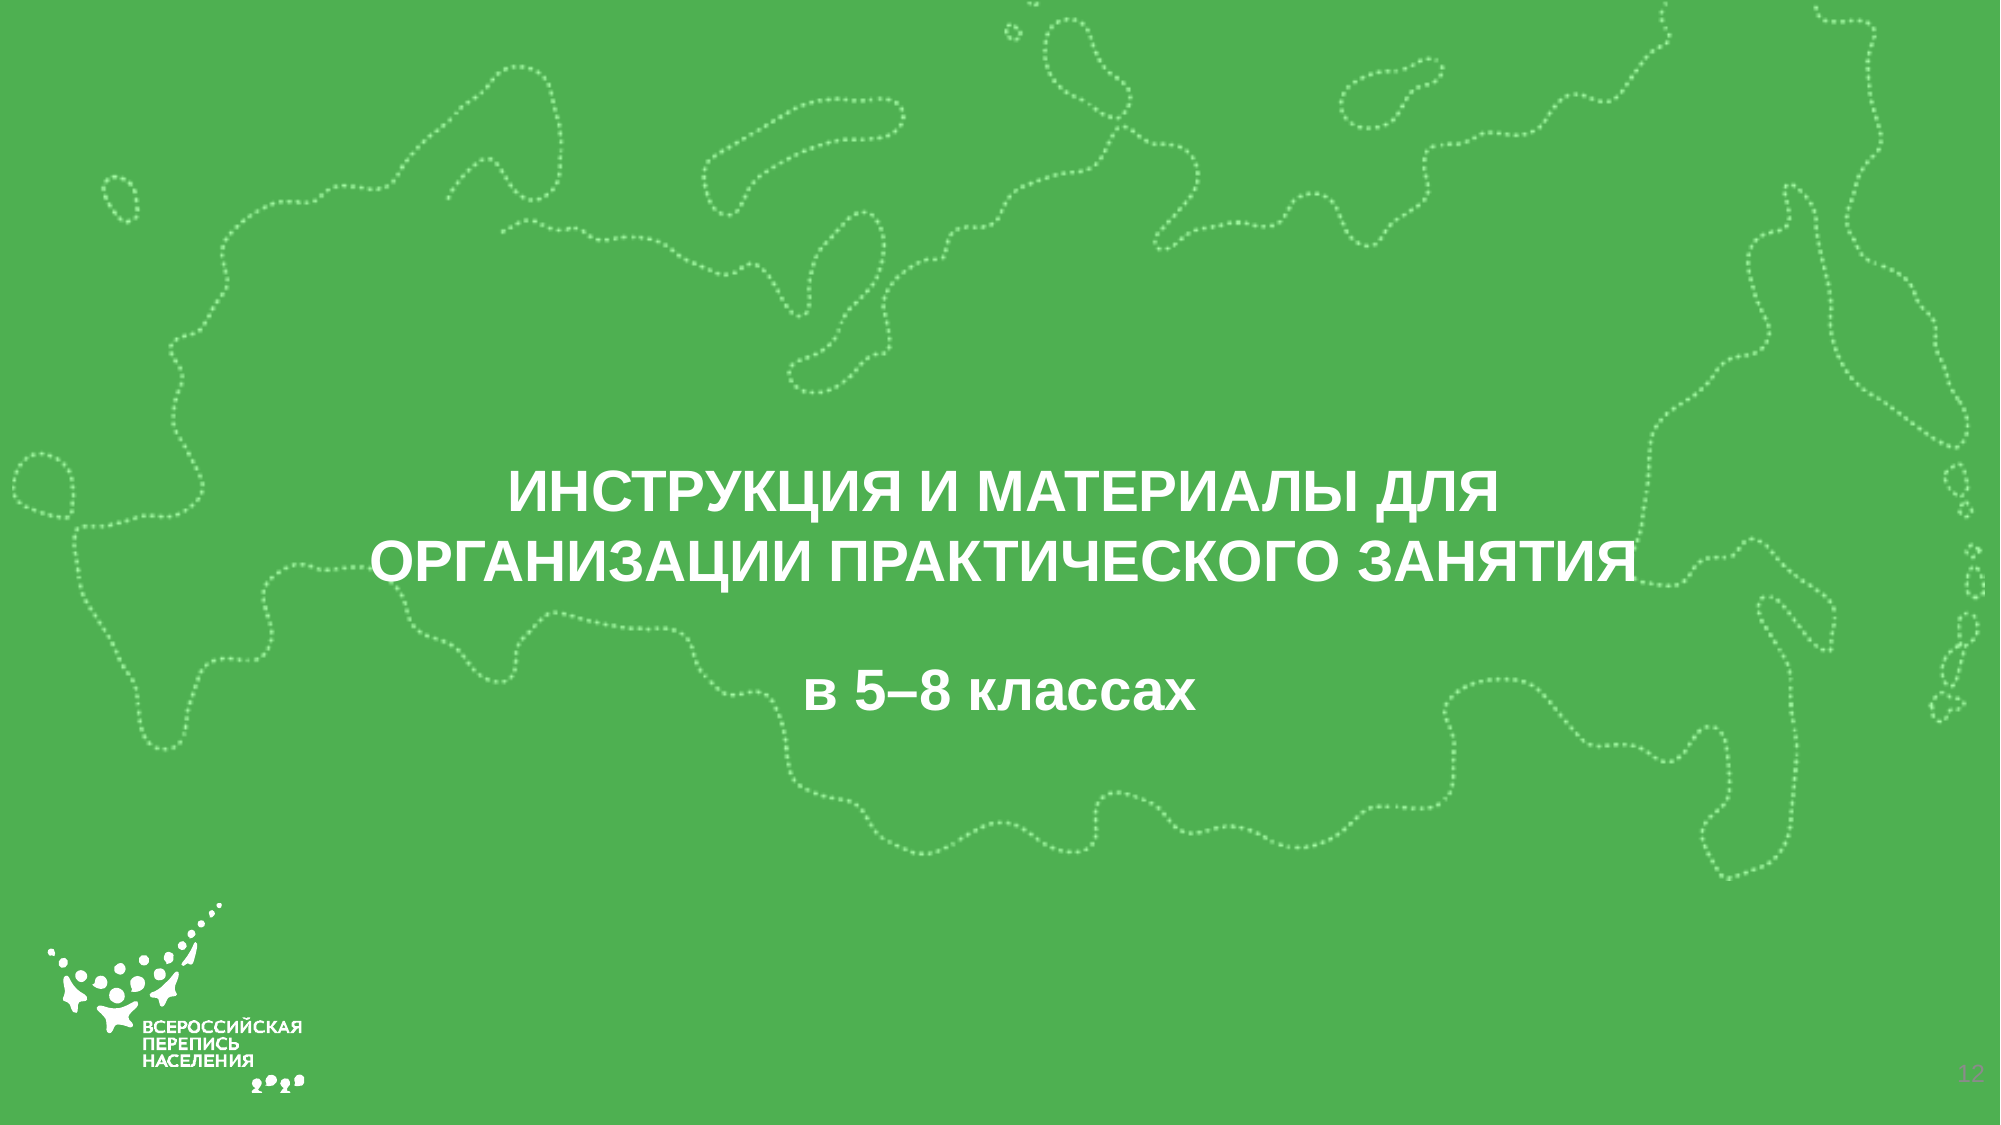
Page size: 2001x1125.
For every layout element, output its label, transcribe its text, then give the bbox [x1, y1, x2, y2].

slide_number 12 [1550, 1042, 2000, 1103]
text_box ИНСТРУКЦИЯ И МАТЕРИАЛЫ ДЛЯ ОРГАНИЗАЦИИ ПРАКТИЧЕСКОГО ЗАНЯТИЯ [295, 445, 1713, 601]
text_box в 5–8 классах [0, 644, 2000, 730]
